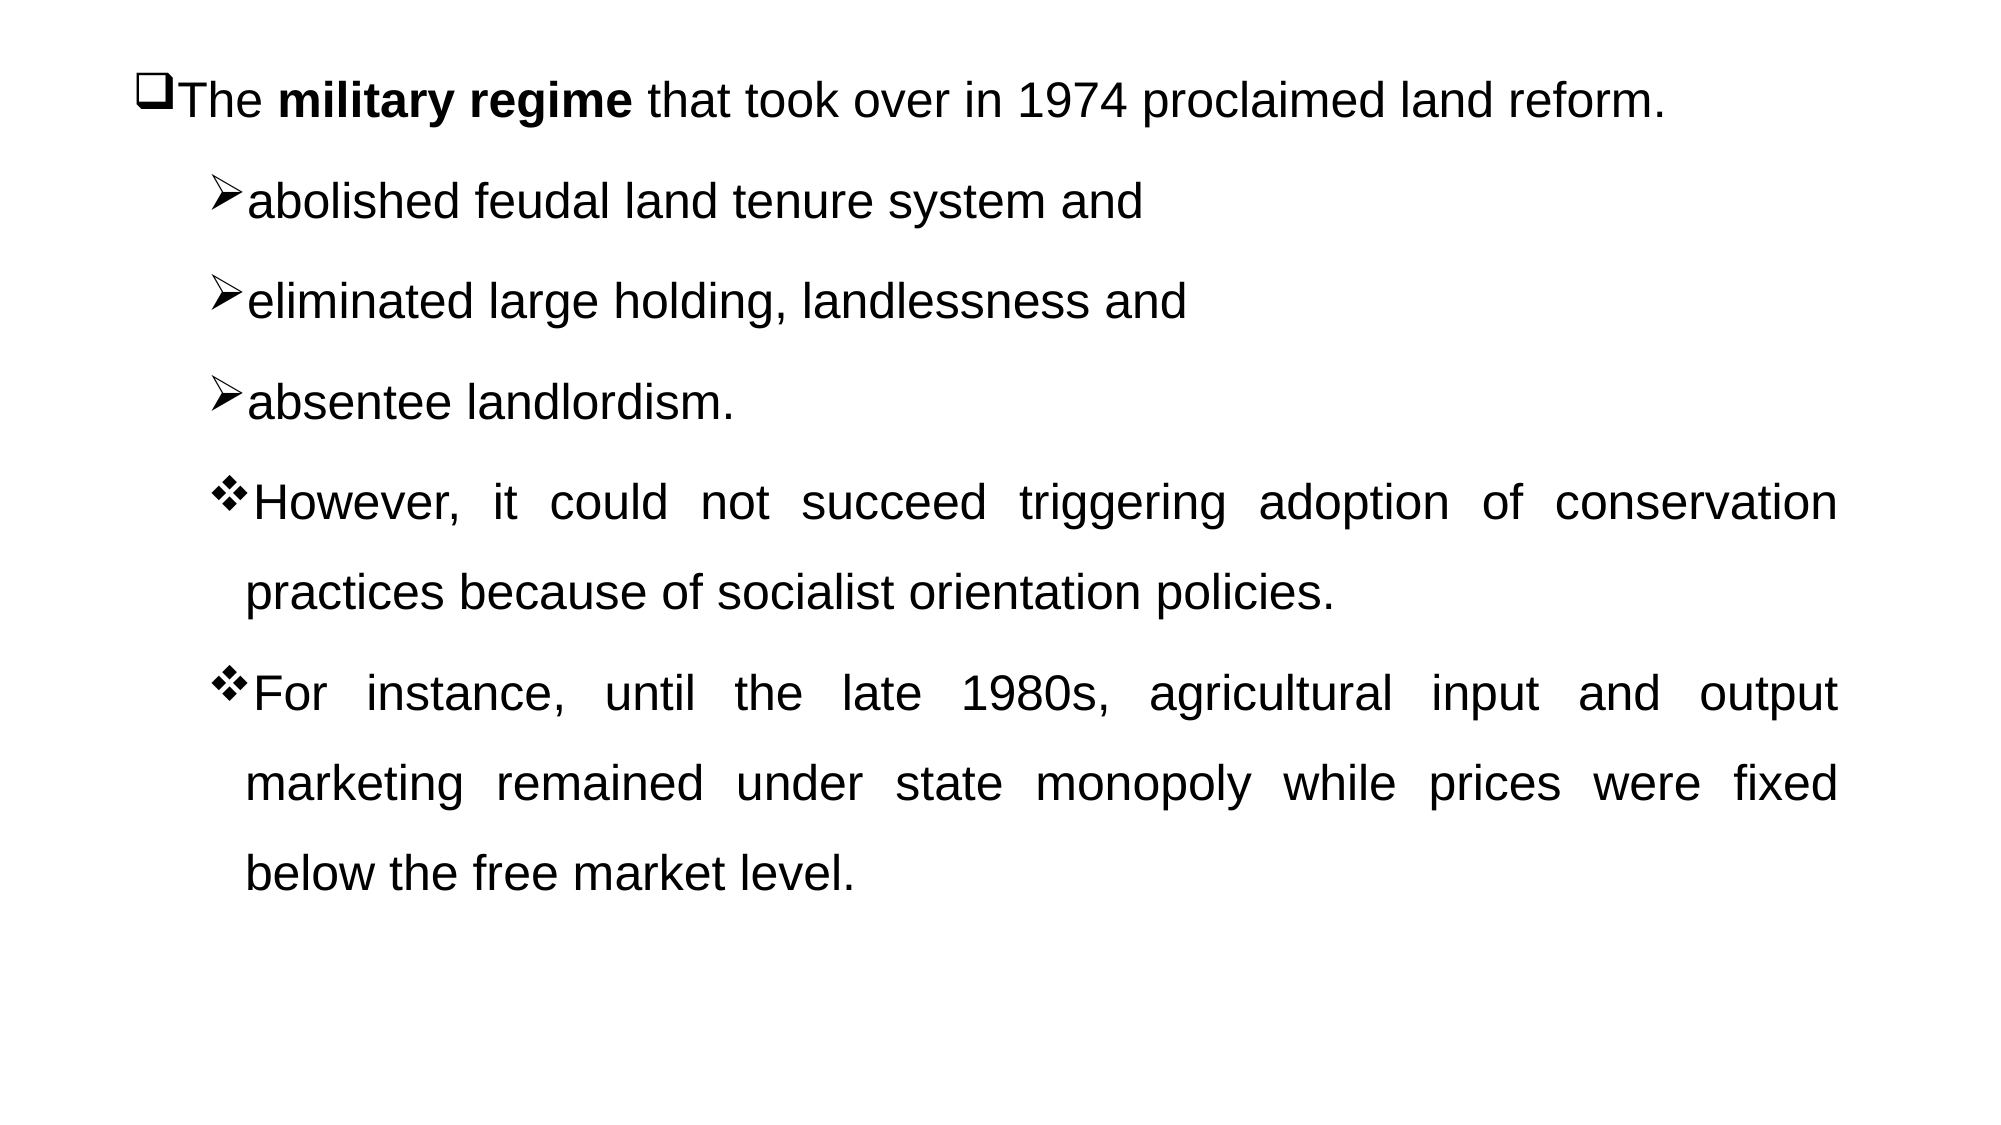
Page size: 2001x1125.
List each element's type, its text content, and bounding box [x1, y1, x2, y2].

list The military regime that took over in 1974 proclaimed land reform. abolished feudal land tenure system and eliminated large holding, landlessness and absentee landlordism. However, it could not succeed triggering adoption of conservation practices because of socialist orientation policies. For instance, until the late 1980s, agricultural input and output marketing remained under state monopoly while prices were fixed below the free market level. [117, 30, 1855, 1109]
